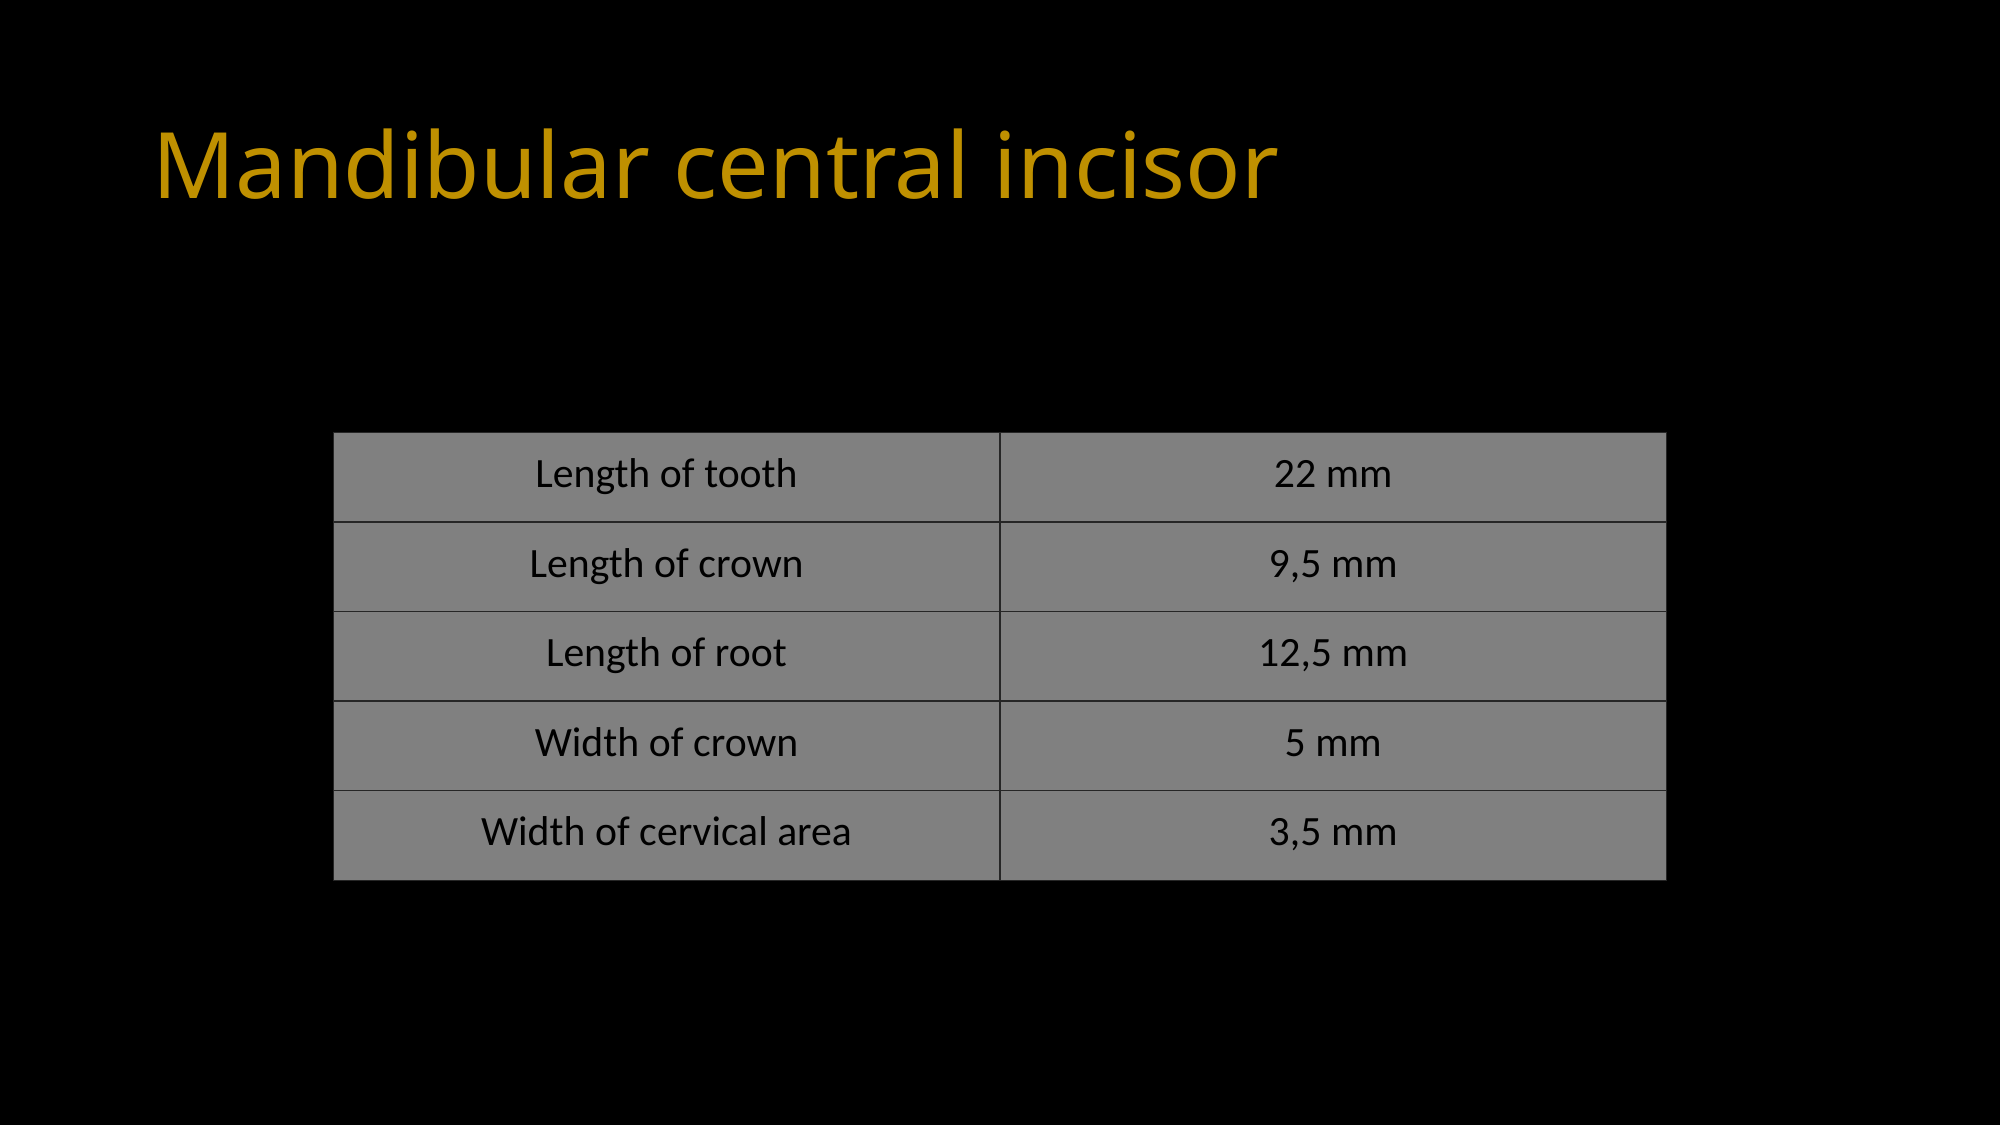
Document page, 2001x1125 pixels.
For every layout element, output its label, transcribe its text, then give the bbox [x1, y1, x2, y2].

table_cell Length of root [334, 612, 999, 700]
table_cell 3,5 mm [1001, 791, 1666, 880]
table_cell 12,5 mm [1001, 612, 1666, 700]
table_cell Width of cervical area [334, 791, 999, 880]
table_cell Length of crown [334, 523, 999, 611]
title Mandibular central incisor [137, 59, 1863, 278]
table_cell Width of crown [334, 702, 999, 790]
table_header Length of tooth [334, 433, 999, 521]
table_cell 9,5 mm [1001, 523, 1666, 611]
table_header 22 mm [1001, 433, 1666, 521]
table_cell 5 mm [1001, 702, 1666, 790]
